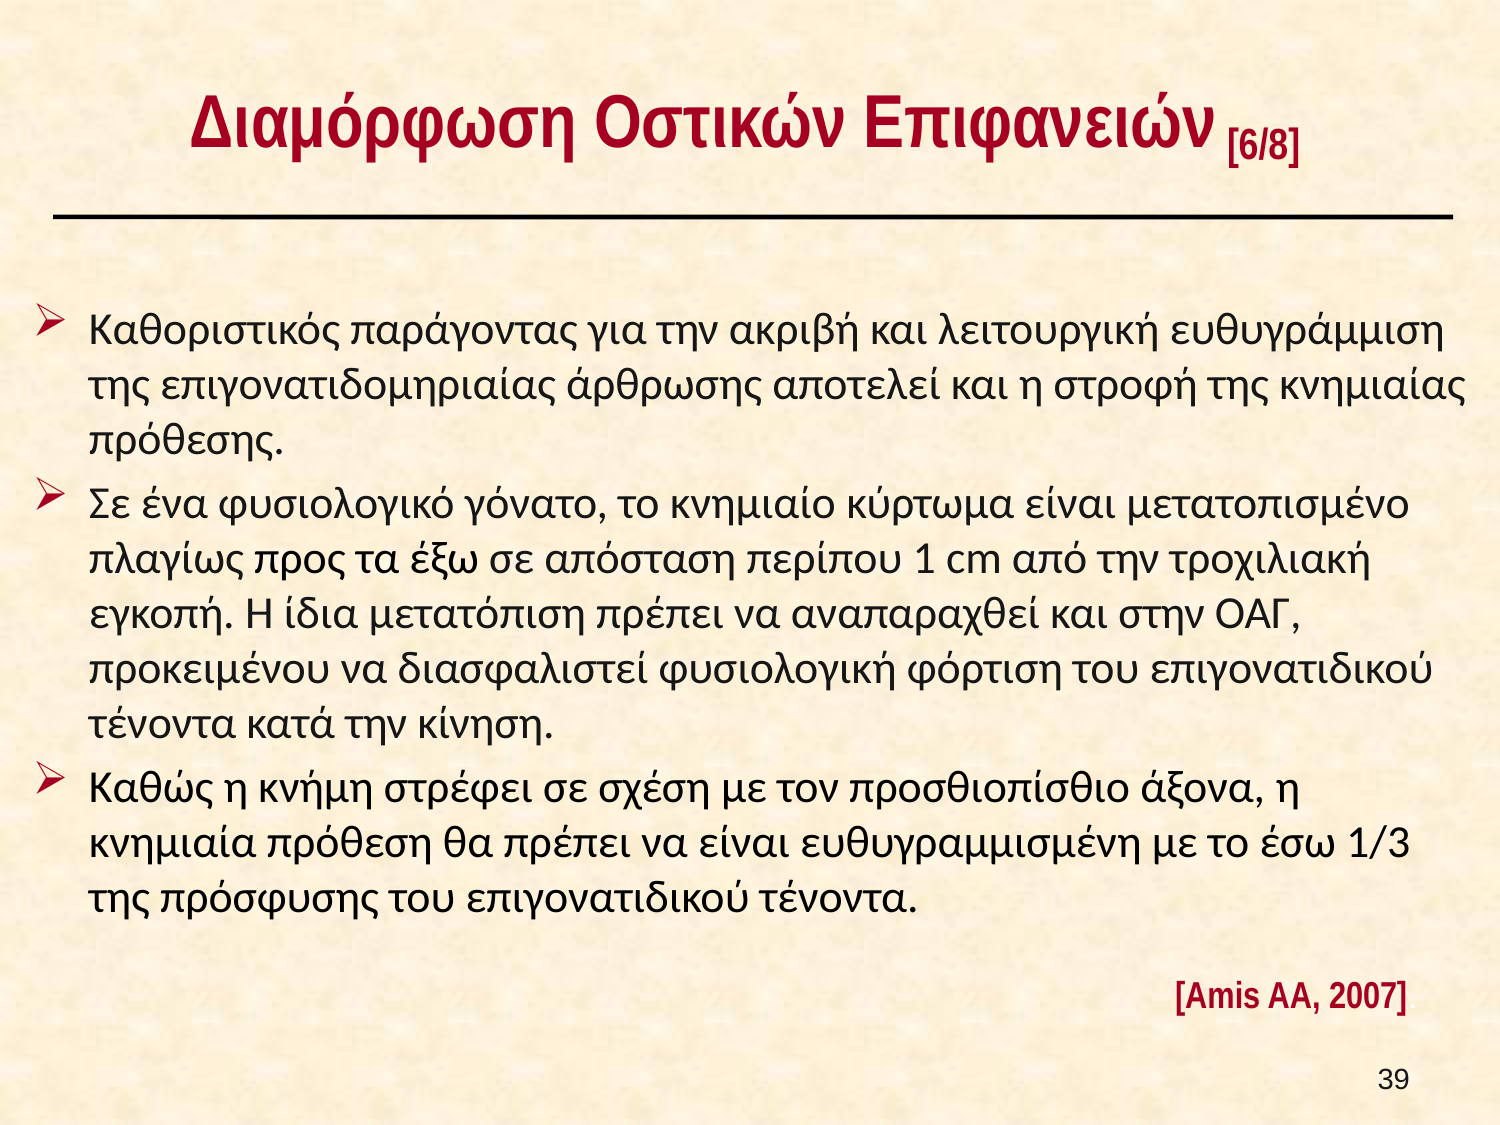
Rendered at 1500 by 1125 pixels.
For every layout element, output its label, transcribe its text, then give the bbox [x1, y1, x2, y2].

slide_number 38 [1340, 1024, 1426, 1103]
picture [0, 0, 1500, 1125]
text_box [Amis AA, 2007]. [1151, 964, 1436, 1024]
title Διαμόρφωση Οστικών Επιφανειών [6/8] [74, 30, 1426, 211]
list Kαθοριστικός παράγοντας για την ακριβή και λειτουργική ευθυγράμμιση της επιγονατιδομηριαίας άρθρωσης αποτελεί και η στροφή της κνημιαίας πρόθεσης. Σε ένα φυσιολογικό γόνατο, το κνημιαίο κύρτωμα είναι μετατοπισμένο πλαγίως προς τα έξω σε απόσταση περίπου 1 cm από την τροχιλιακή εγκοπή. Η ίδια μετατόπιση πρέπει να αναπαραχθεί και στην ΟΑΓ, προκειμένου να διασφαλιστεί φυσιολογική φόρτιση του επιγονατιδικού τένοντα κατά την κίνηση. Καθώς η κνήμη στρέφει σε σχέση με τον προσθιοπίσθιο άξονα, η κνημιαία πρόθεση θα πρέπει να είναι ευθυγραμμισμένη με το έσω 1/3 της πρόσφυσης του επιγονατιδικού τένοντα. [17, 290, 1483, 882]
